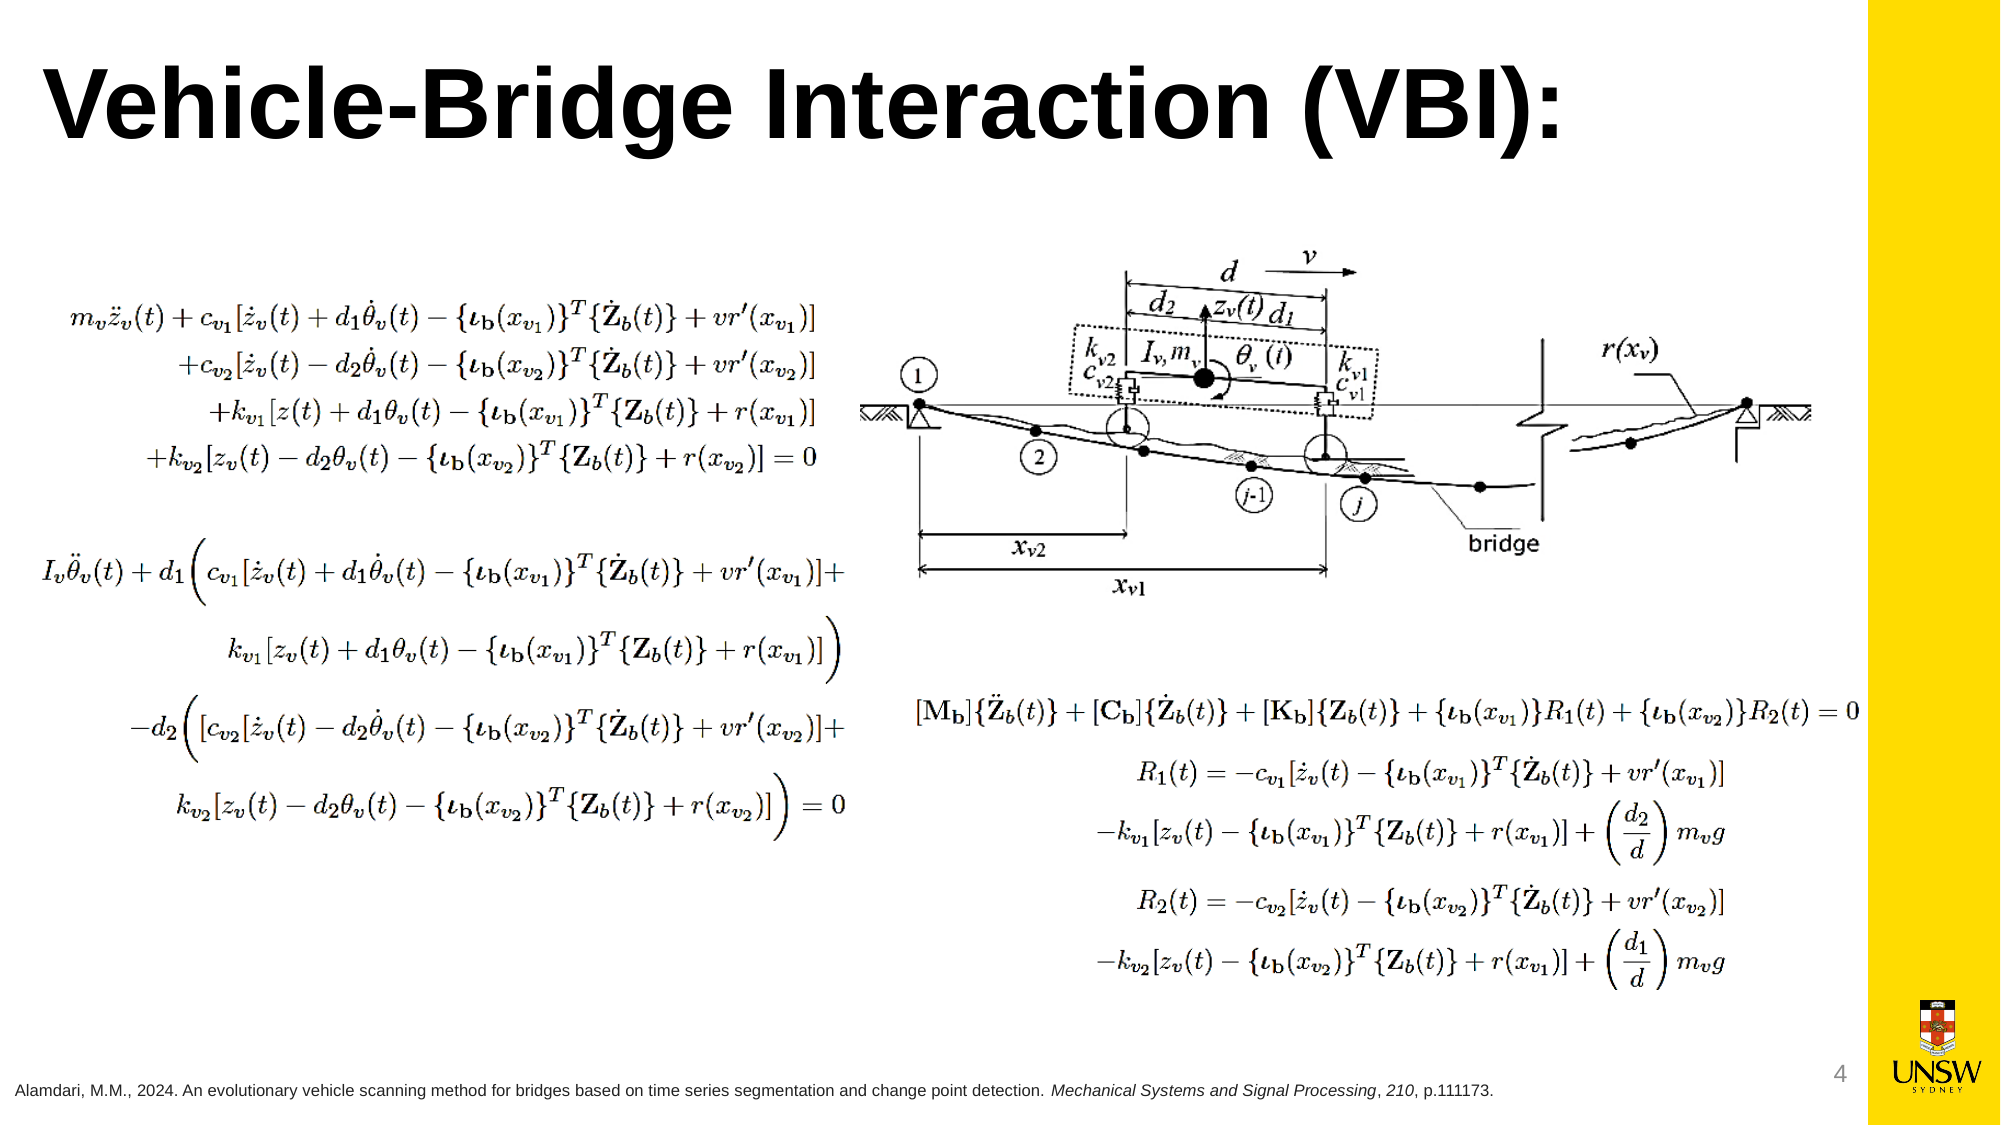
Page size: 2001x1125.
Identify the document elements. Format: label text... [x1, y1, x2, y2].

picture [886, 672, 1863, 990]
title Vehicle-Bridge Interaction (VBI): [27, 0, 1930, 216]
picture [1893, 1000, 1982, 1093]
text_box Alamdari, M.M., 2024. An evolutionary vehicle scanning method for bridges based on time series segmentation and change point detection. Mechanical Systems and Signal Processing, 210, p.111173. [0, 1072, 1835, 1108]
picture [27, 222, 1825, 842]
slide_number 4 [1412, 1042, 1863, 1103]
